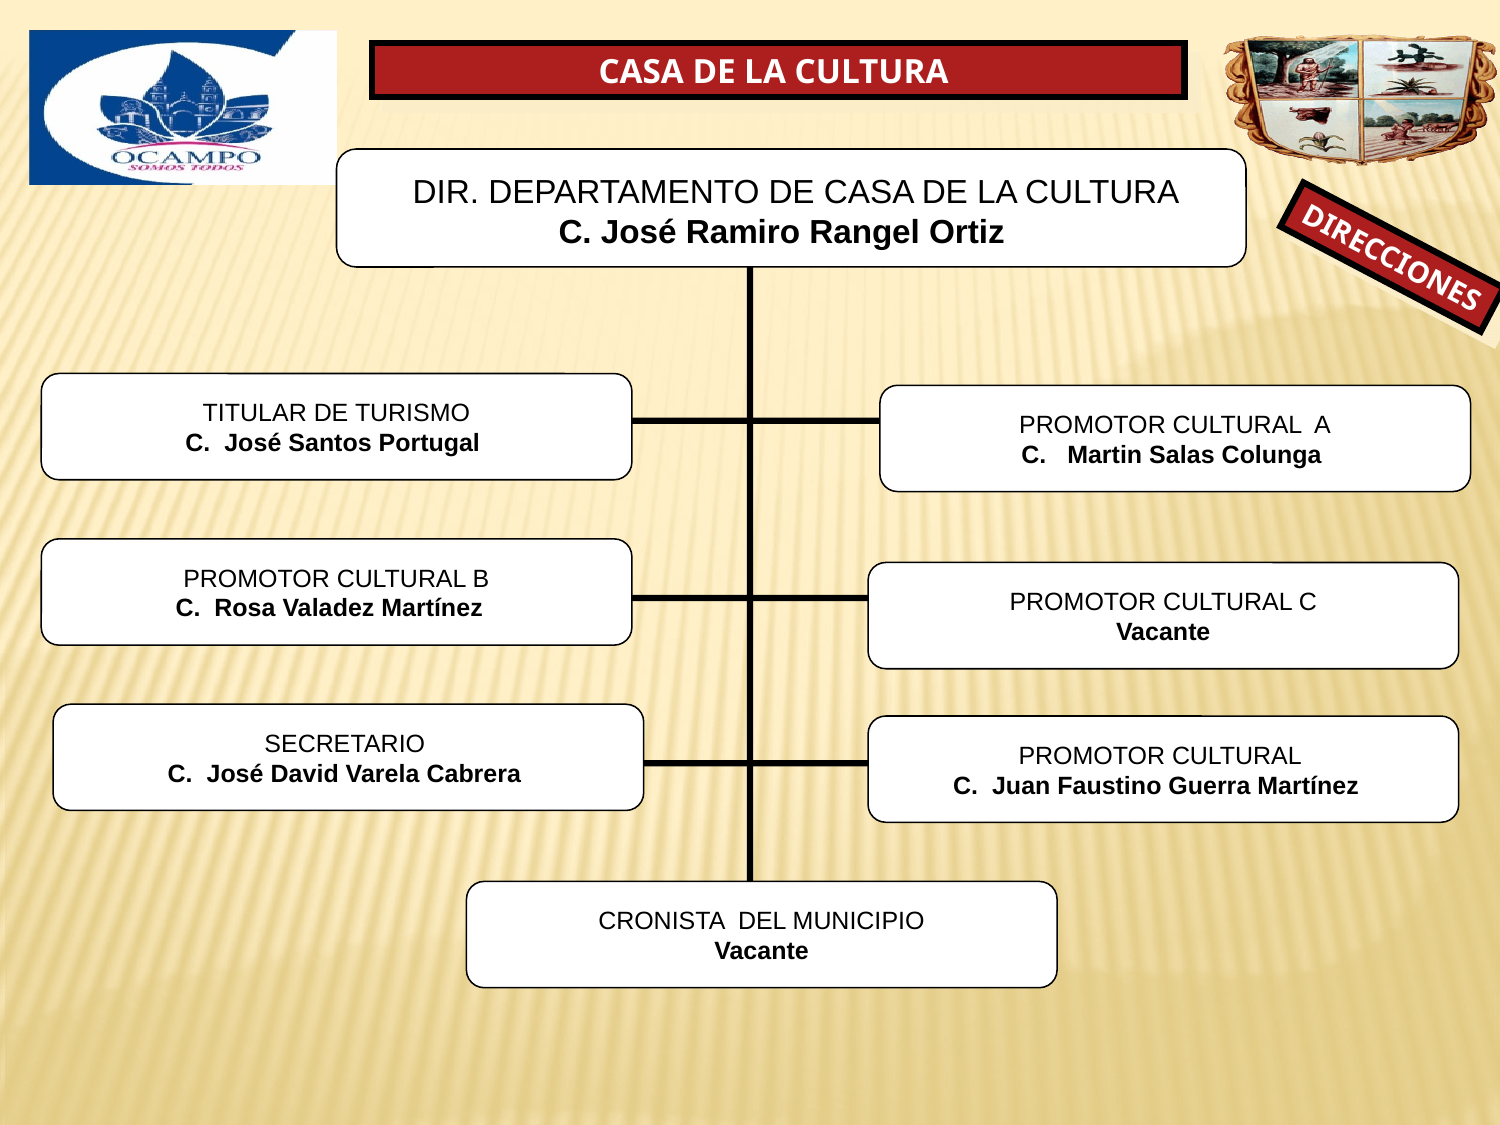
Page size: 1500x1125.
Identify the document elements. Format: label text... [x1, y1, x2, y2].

text_box PROMOTOR CULTURAL C. Juan Faustino Guerra Martínez [868, 715, 1459, 823]
text_box DIRECCIONES [1280, 189, 1500, 332]
text_box SECRETARIO C. José David Varela Cabrera [53, 704, 644, 811]
text_box PROMOTOR CULTURAL C Vacante [868, 562, 1459, 669]
text_box CASA DE LA CULTURA [371, 42, 1185, 98]
picture [29, 30, 337, 185]
text_box TITULAR DE TURISMO C. José Santos Portugal [41, 373, 632, 480]
text_box CRONISTA DEL MUNICIPIO Vacante [466, 881, 1058, 988]
text_box DIR. DEPARTAMENTO DE CASA DE LA CULTURA C. José Ramiro Rangel Ortiz [336, 148, 1247, 267]
text_box PROMOTOR CULTURAL A C. Martin Salas Colunga [879, 385, 1471, 492]
picture [1222, 30, 1500, 171]
text_box PROMOTOR CULTURAL B C. Rosa Valadez Martínez [41, 538, 632, 646]
